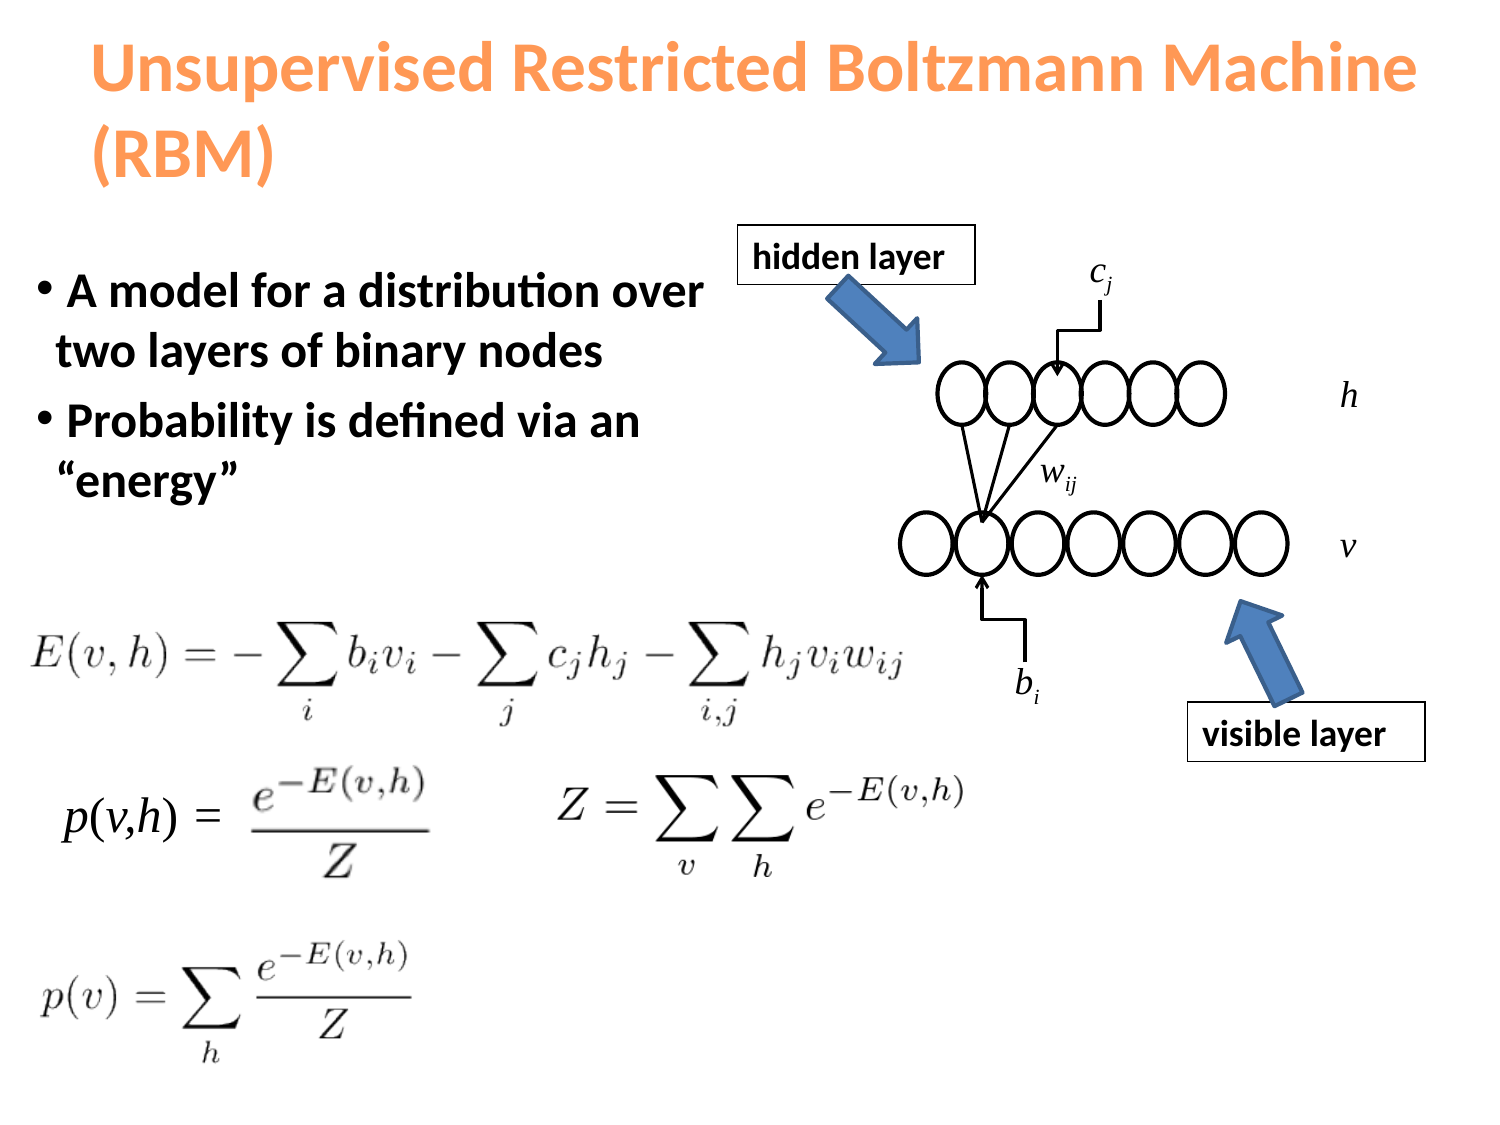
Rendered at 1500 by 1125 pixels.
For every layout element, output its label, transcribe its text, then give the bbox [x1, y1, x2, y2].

text_box [825, 273, 921, 367]
picture [24, 612, 914, 732]
picture [557, 774, 963, 877]
text_box bi [999, 649, 1088, 716]
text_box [981, 424, 1010, 513]
list A model for a distribution over two layers of binary nodes Probability is defined via an “energy” [12, 249, 750, 613]
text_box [937, 362, 1226, 426]
text_box cj [1074, 237, 1163, 304]
text_box [1224, 599, 1305, 709]
text_box h [1324, 362, 1413, 423]
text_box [1010, 424, 1058, 513]
picture [37, 937, 417, 1066]
picture [237, 735, 478, 913]
text_box wij [1063, 437, 1113, 504]
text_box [959, 596, 1048, 641]
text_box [1047, 309, 1111, 353]
text_box v [1324, 512, 1413, 573]
text_box visible layer [1187, 701, 1425, 762]
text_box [899, 512, 1288, 576]
title Unsupervised Restricted Boltzmann Machine (RBM) [75, 12, 1475, 200]
text_box p(v,h) = [49, 774, 232, 850]
text_box hidden layer [737, 224, 975, 285]
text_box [961, 424, 980, 513]
